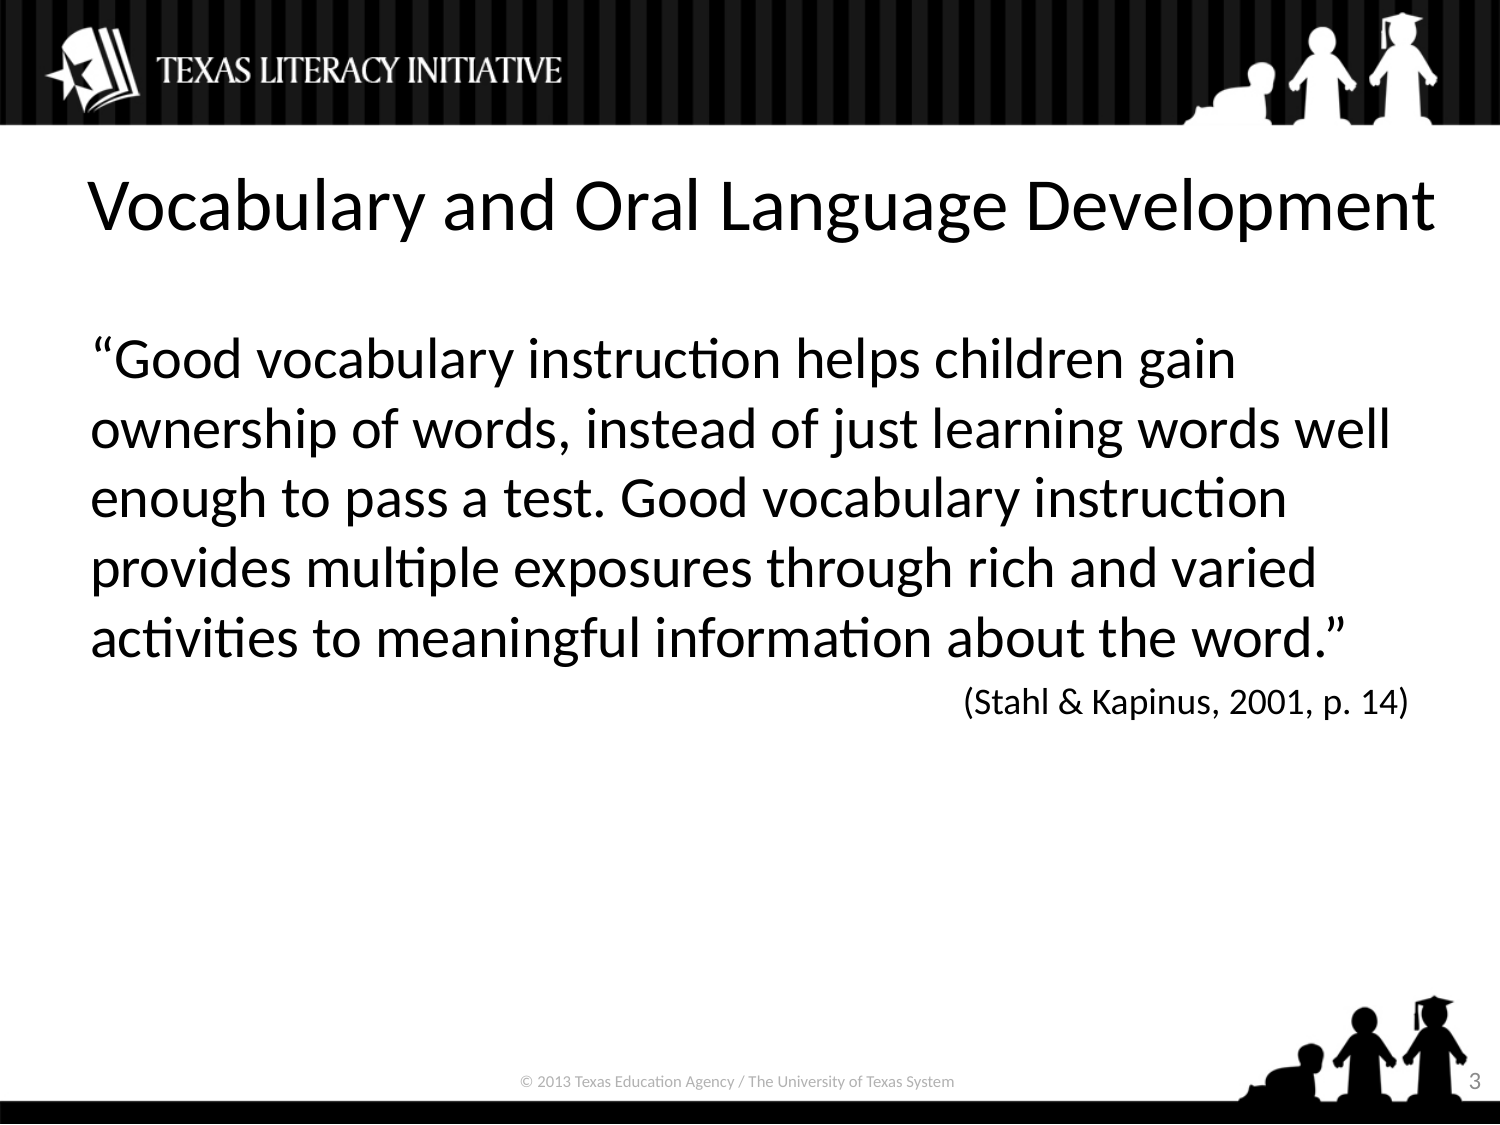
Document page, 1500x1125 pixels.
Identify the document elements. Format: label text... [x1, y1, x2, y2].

picture [0, 0, 1500, 135]
slide_number 3 [1437, 1059, 1500, 1100]
list “Good vocabulary instruction helps children gain ownership of words, instead of just learning words well enough to pass a test. Good vocabulary instruction provides multiple exposures through rich and varied activities to meaningful information about the word.” (Stahl & Kapinus, 2001, p. 14) [75, 312, 1425, 950]
footer © 2013 Texas Education Agency / The University of Texas System [312, 1062, 1163, 1100]
title Vocabulary and Oral Language Development [50, 137, 1475, 264]
picture [0, 899, 1500, 1124]
